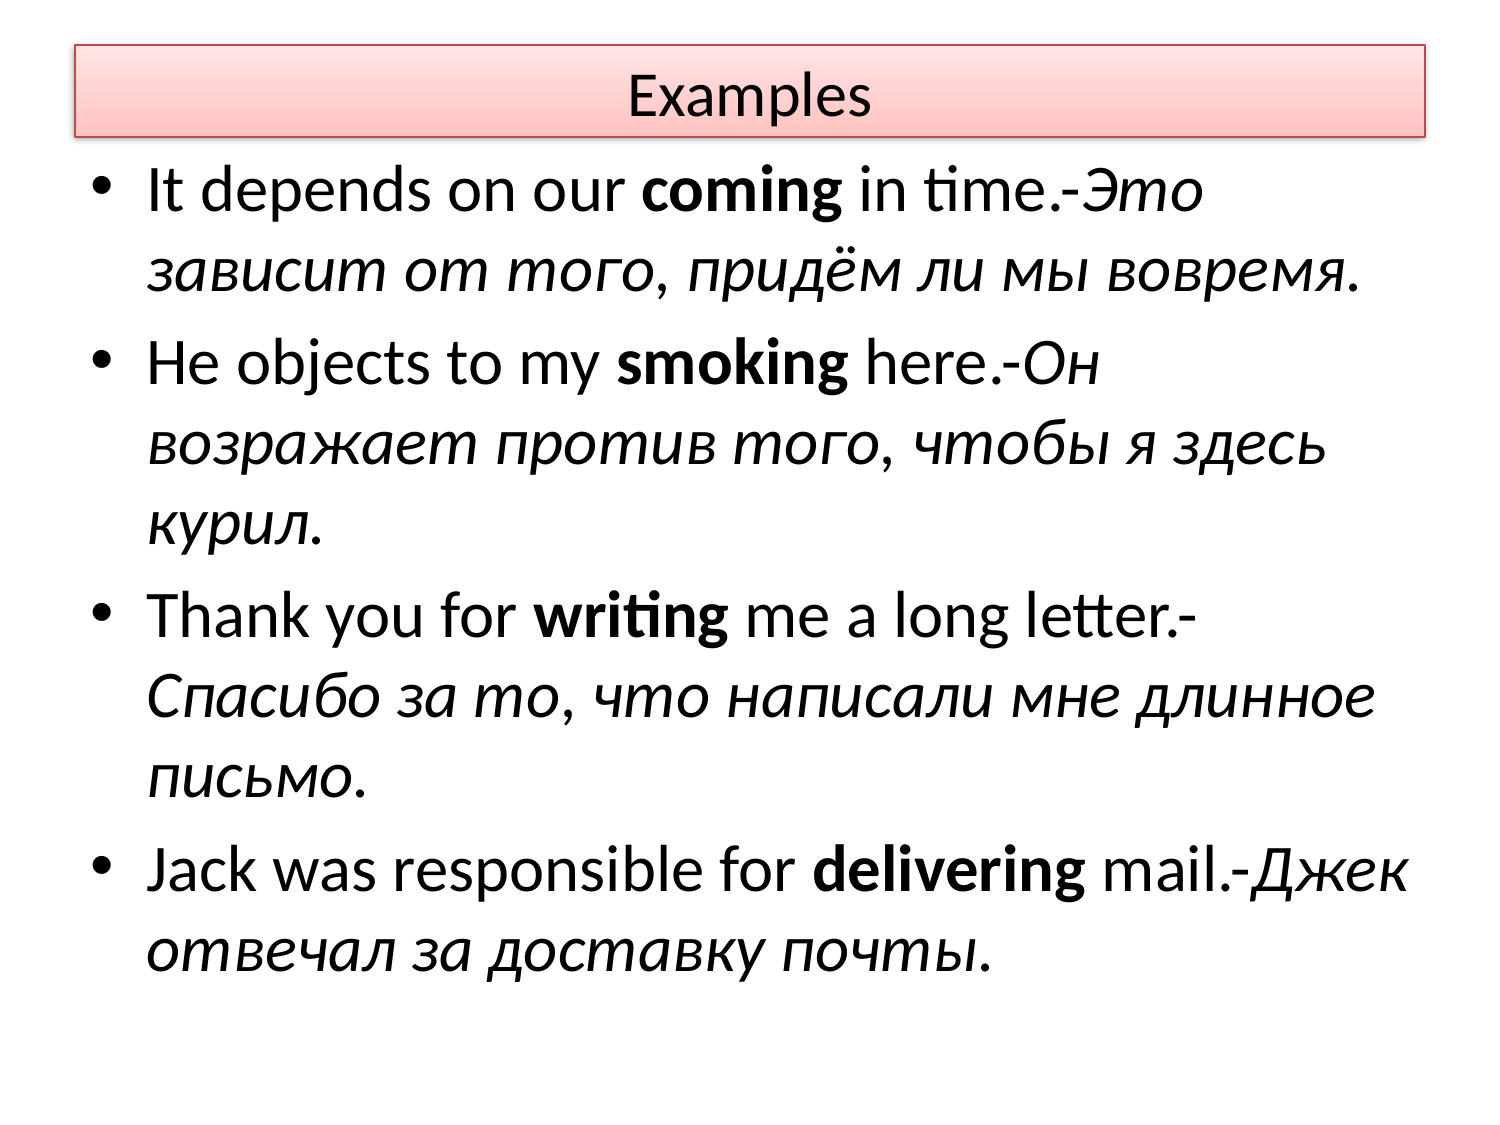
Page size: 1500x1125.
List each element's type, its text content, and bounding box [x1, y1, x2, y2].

list It depends on our coming in time.-Это зависит от того, придём ли мы вовремя. He objects to my smoking here.-Он возражает против того, чтобы я здесь курил. Thank you for writing me a long letter.-Спасибо за то, что написали мне длинное письмо. Jack was responsible for delivering mail.-Джек отвечал за доставку почты. [75, 137, 1425, 1005]
title Examples [74, 44, 1426, 138]
